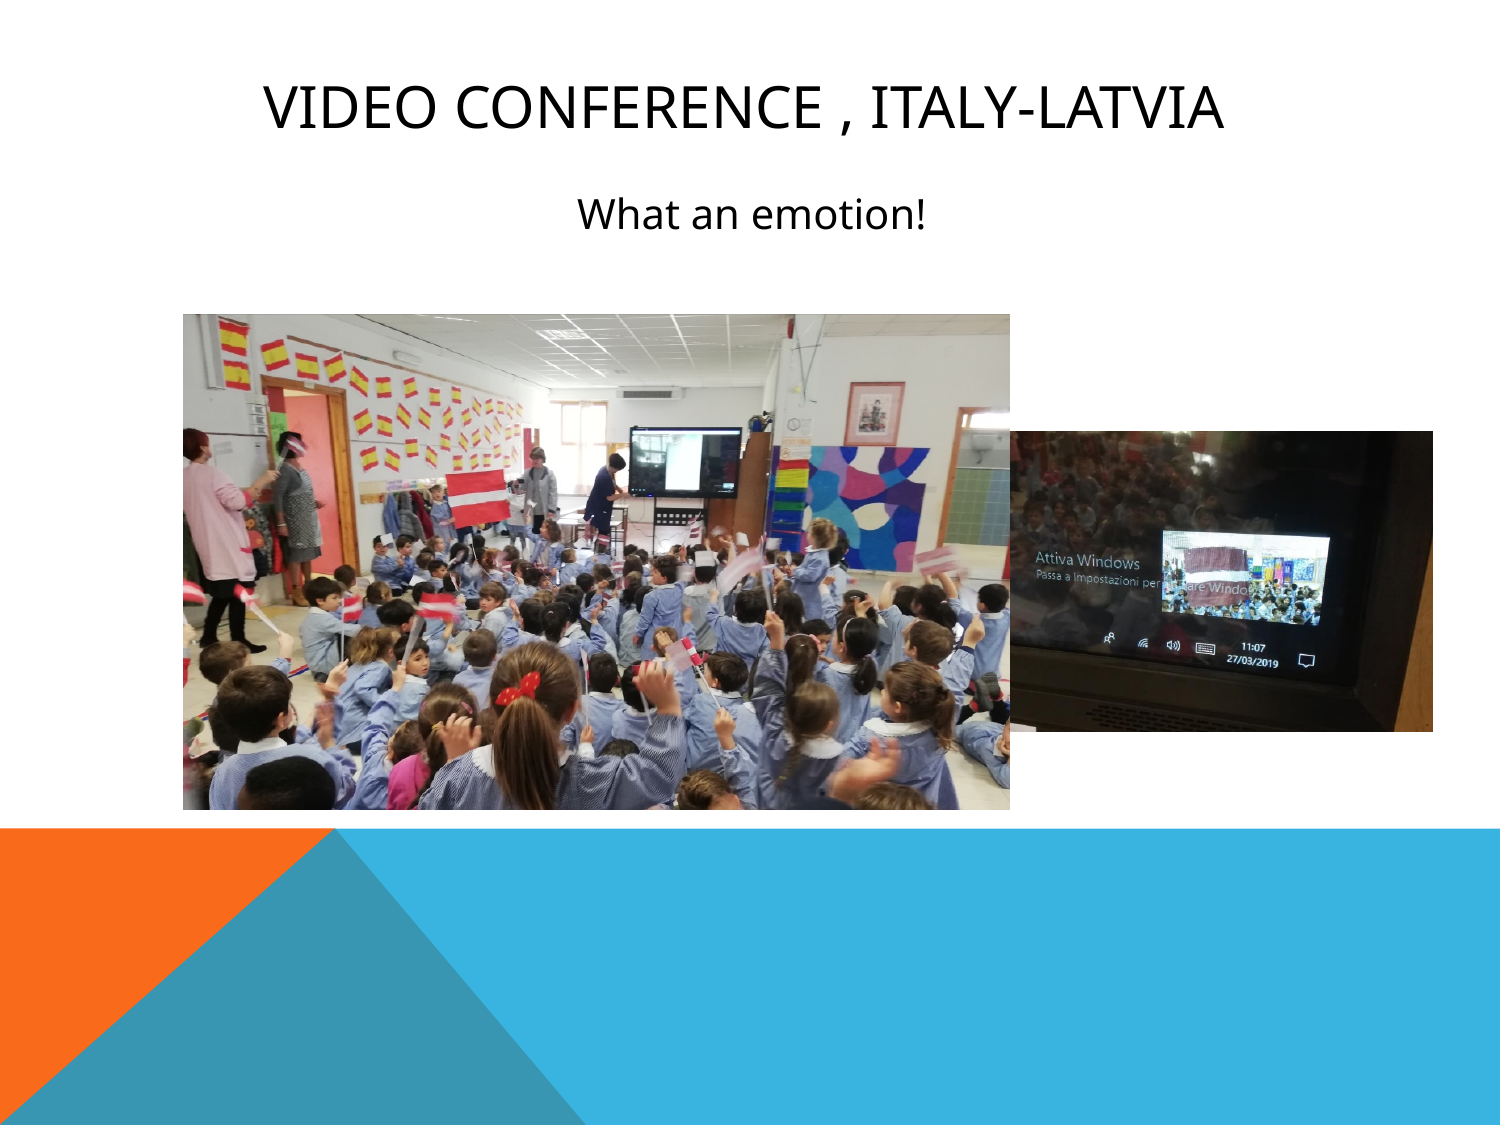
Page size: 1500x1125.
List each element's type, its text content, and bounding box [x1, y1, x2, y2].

picture [182, 314, 1434, 810]
list What an emotion! [135, 180, 1369, 768]
title Video Conference , Italy-latvia [135, 60, 1369, 150]
